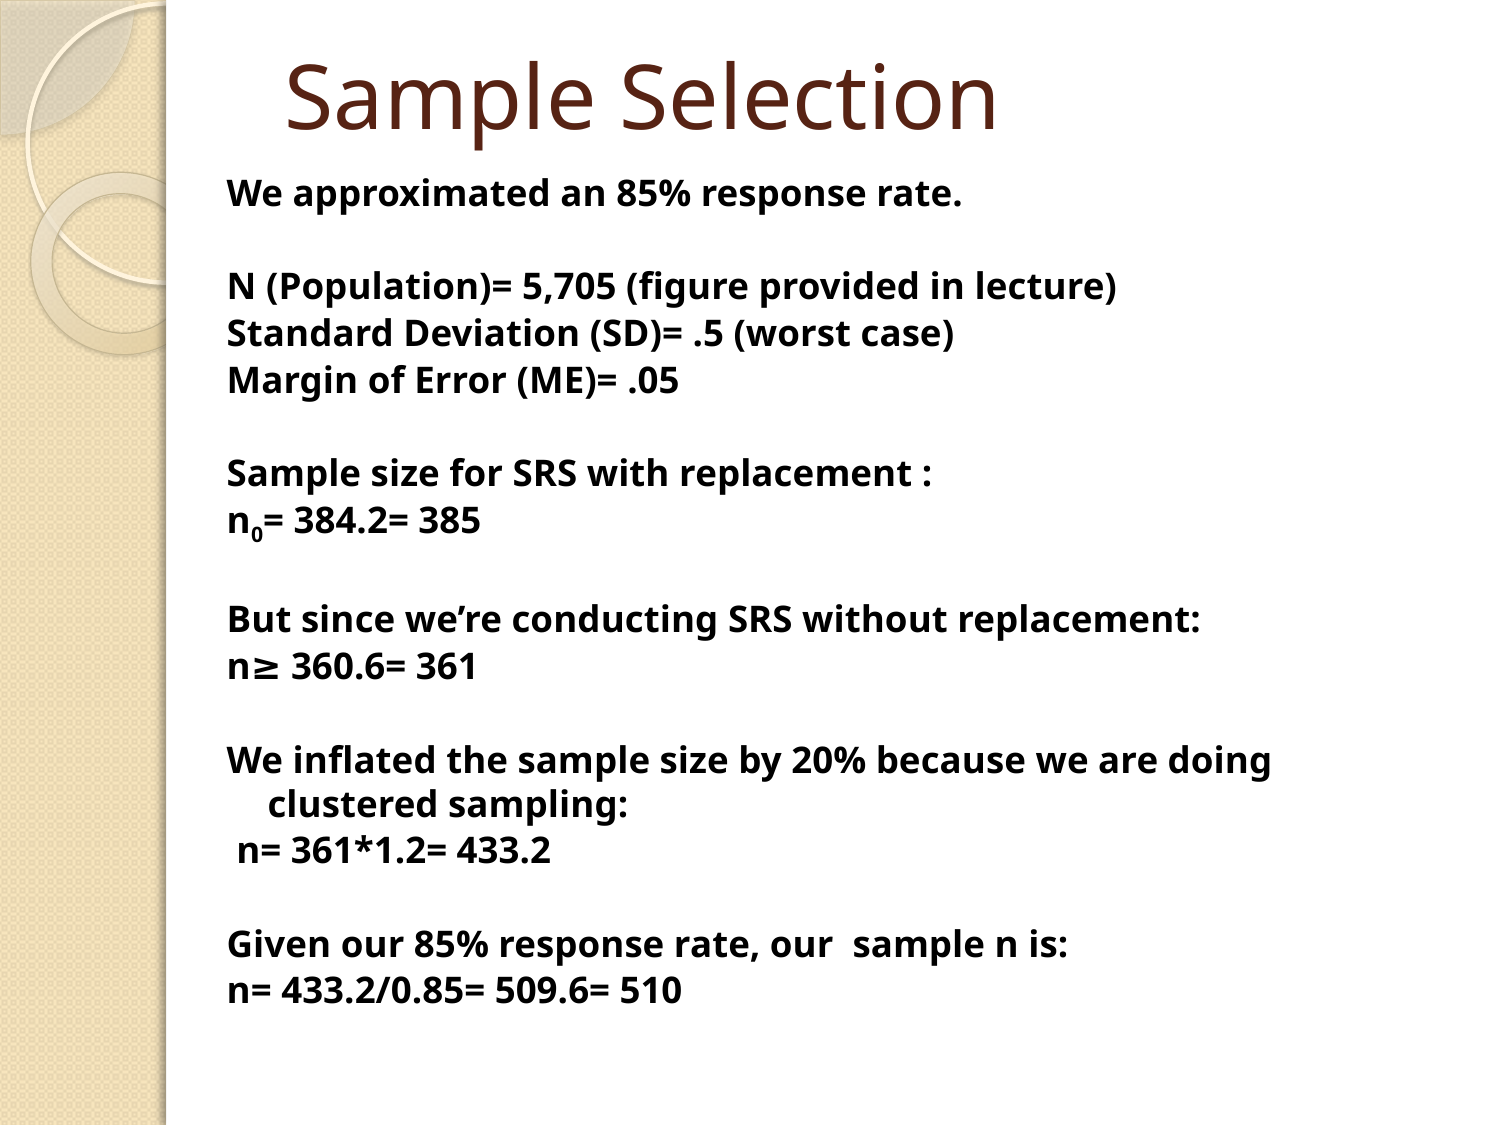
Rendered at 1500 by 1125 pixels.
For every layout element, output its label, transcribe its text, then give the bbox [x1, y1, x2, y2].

list We approximated an 85% response rate. N (Population)= 5,705 (figure provided in lecture) Standard Deviation (SD)= .5 (worst case) Margin of Error (ME)= .05 Sample size for SRS with replacement : n0= 384.2= 385 But since we’re conducting SRS without replacement: n≥ 360.6= 361 We inflated the sample size by 20% because we are doing clustered sampling: n= 361*1.2= 433.2 Given our 85% response rate, our sample n is: n= 433.2/0.85= 509.6= 510 [200, 162, 1375, 1050]
title Sample Selection [270, 0, 1500, 188]
